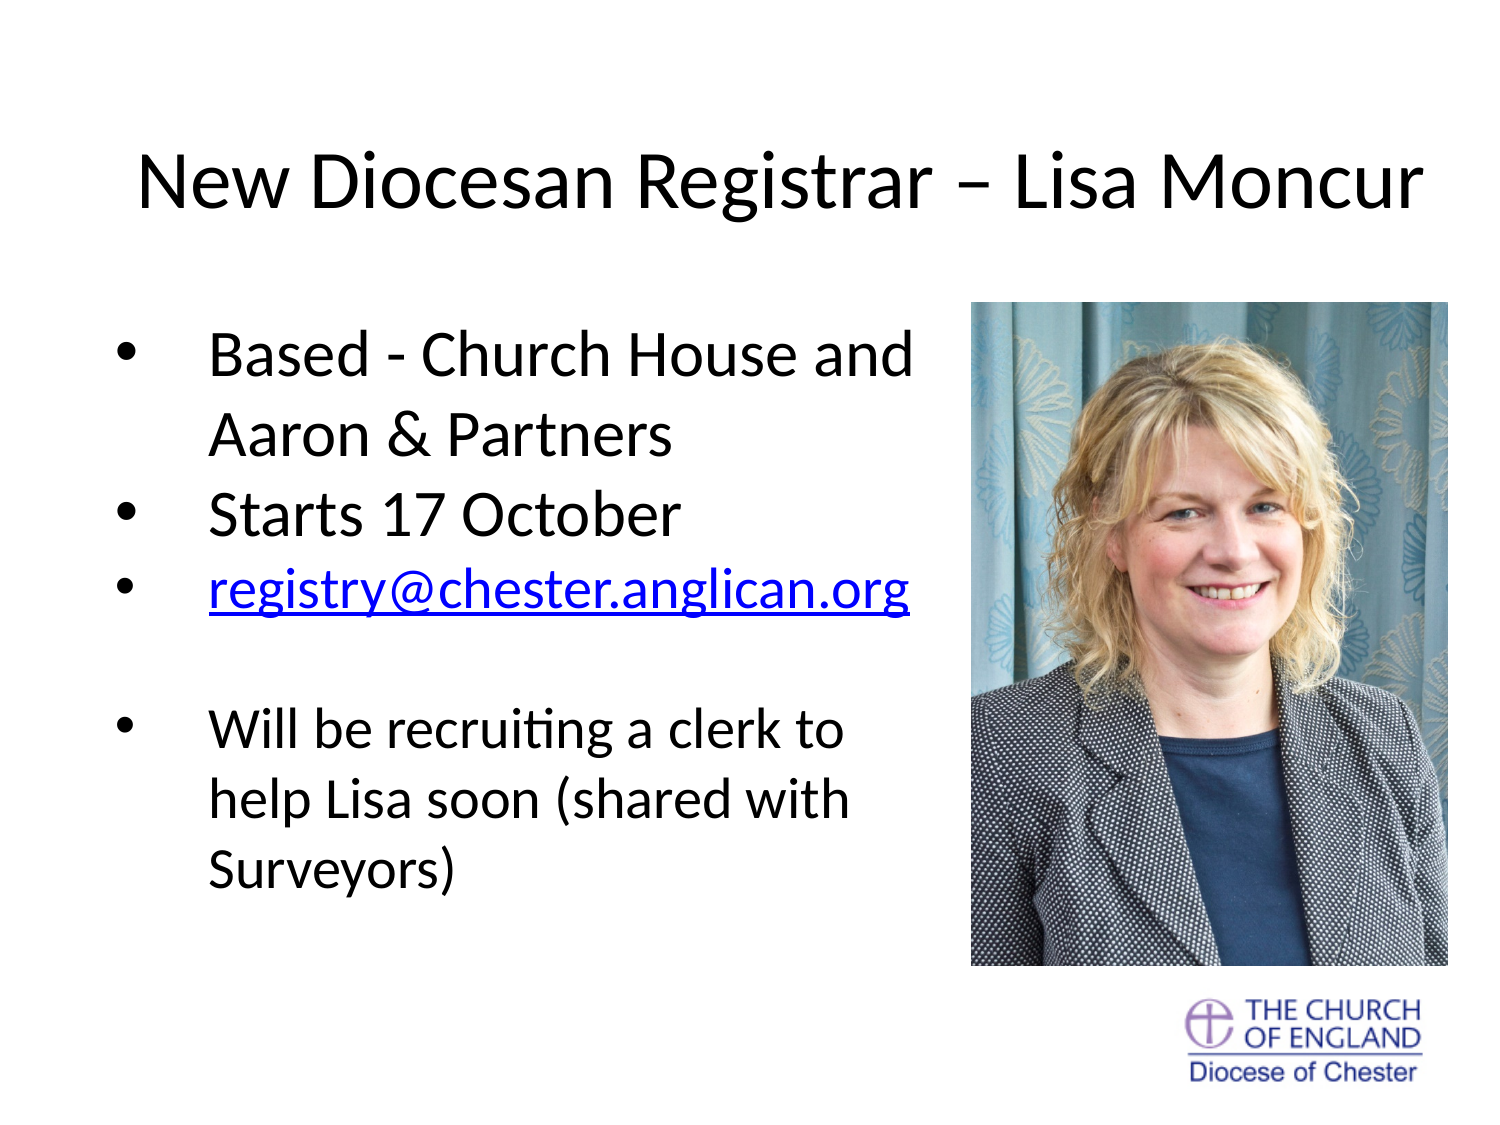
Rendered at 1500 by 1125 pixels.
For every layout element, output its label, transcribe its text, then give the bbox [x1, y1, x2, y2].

picture [971, 302, 1449, 966]
text_box Based - Church House and Aaron & Partners Starts 17 October registry@chester.anglican.org Will be recruiting a clerk to help Lisa soon (shared with Surveyors) [100, 302, 963, 1078]
picture [1163, 987, 1449, 1096]
text_box New Diocesan Registrar – Lisa Moncur [121, 117, 1445, 233]
